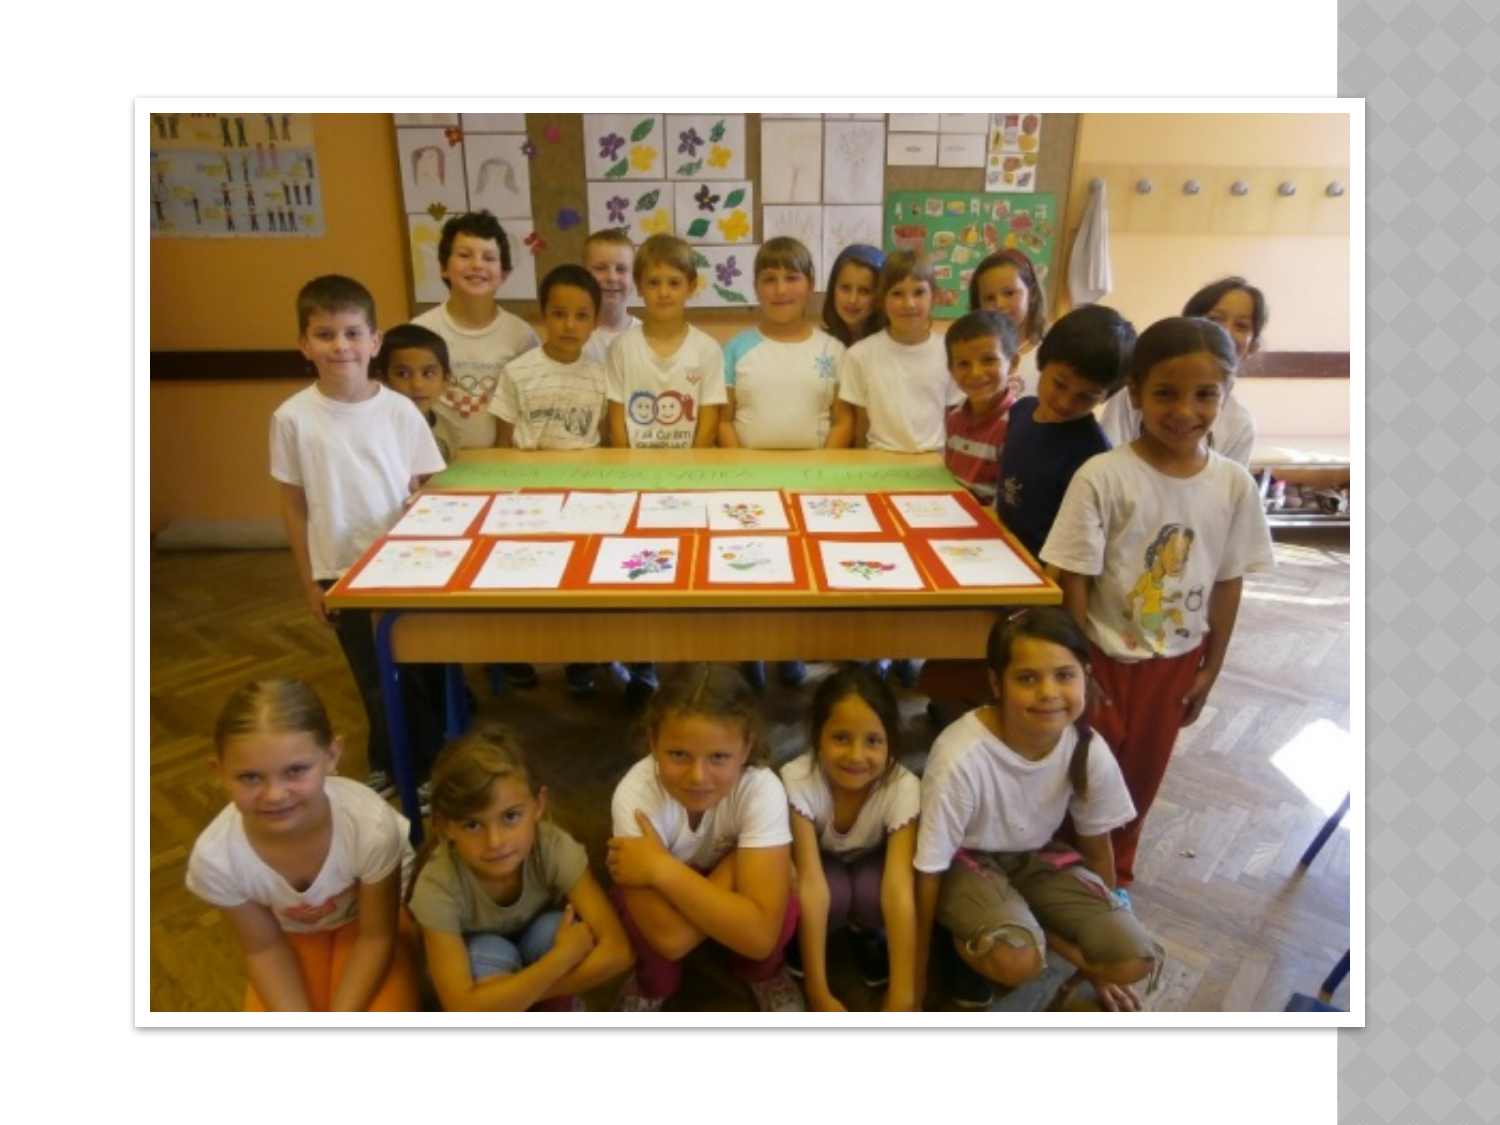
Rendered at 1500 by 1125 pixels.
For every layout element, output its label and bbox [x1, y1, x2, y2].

picture [149, 111, 1351, 1013]
